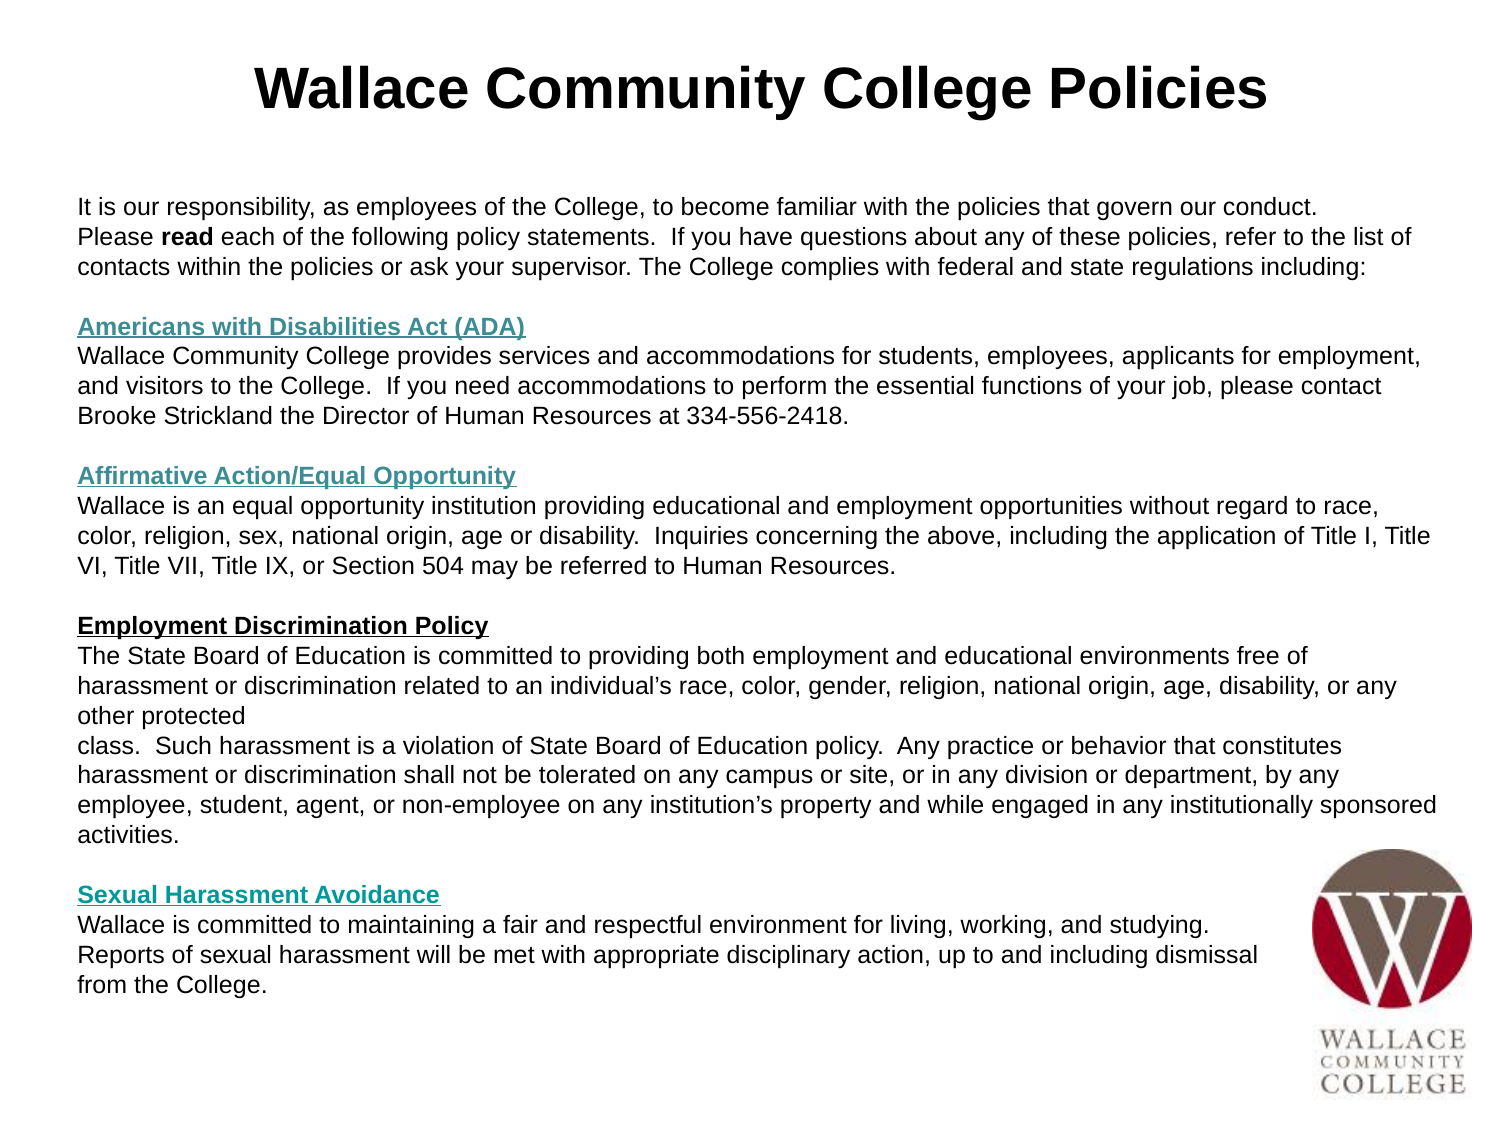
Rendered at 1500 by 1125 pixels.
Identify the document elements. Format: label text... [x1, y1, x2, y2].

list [1312, 849, 1472, 1101]
text_box Wallace Community College Policies It is our responsibility, as employees of the College, to become familiar with the policies that govern our conduct. Please read each of the following policy statements. If you have questions about any of these policies, refer to the list of contacts within the policies or ask your supervisor. The College complies with federal and state regulations including: Americans with Disabilities Act (ADA) Wallace Community College provides services and accommodations for students, employees, applicants for employment, and visitors to the College. If you need accommodations to perform the essential functions of your job, please contact Brooke Strickland the Director of Human Resources at 334-556-2418. Affirmative Action/Equal Opportunity Wallace is an equal opportunity institution providing educational and employment opportunities without regard to race, color, religion, sex, national origin, age or disability. Inquiries concerning the above, including the application of Title I, Title VI, Title VII, Title IX, or Section 504 may be referred to Human Resources. Employment Discrimination Policy The State Board of Education is committed to providing both employment and educational environments free of harassment or discrimination related to an individual’s race, color, gender, religion, national origin, age, disability, or any other protected class. Such harassment is a violation of State Board of Education policy. Any practice or behavior that constitutes harassment or discrimination shall not be tolerated on any campus or site, or in any division or department, by any employee, student, agent, or non-employee on any institution’s property and while engaged in any institutionally sponsored activities. Sexual Harassment Avoidance Wallace is committed to maintaining a fair and respectful environment for living, working, and studying. Reports of sexual harassment will be met with appropriate disciplinary action, up to and including dismissal from the College. [62, 42, 1463, 1036]
